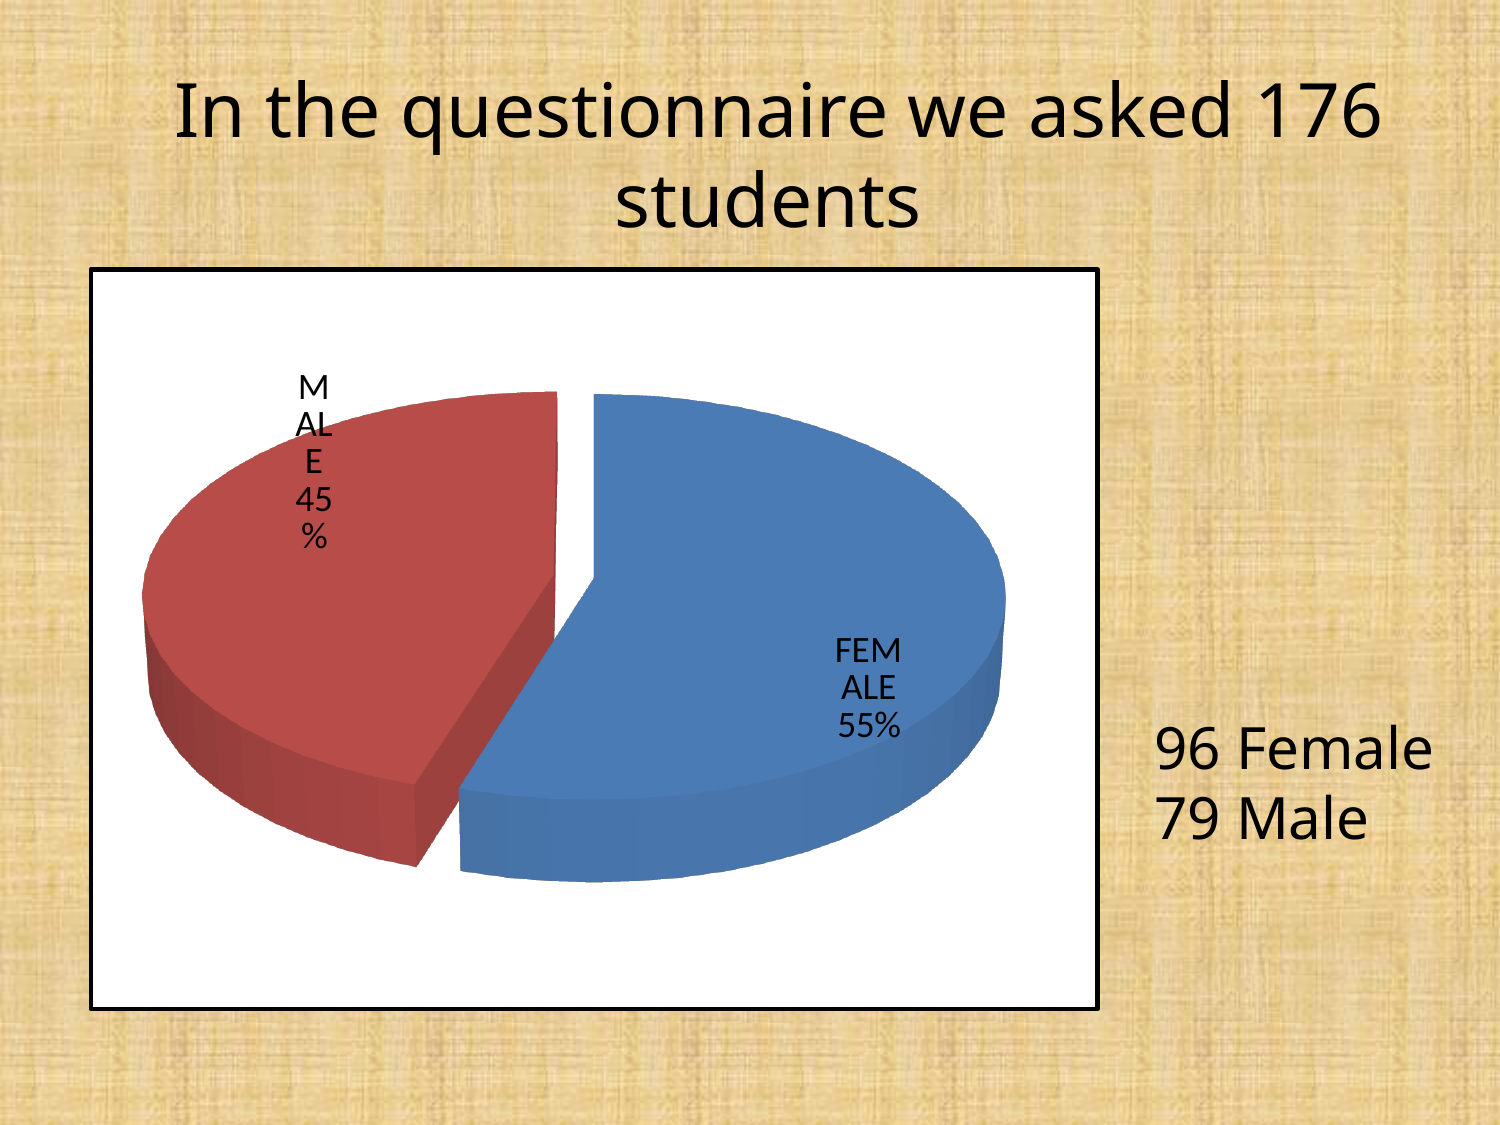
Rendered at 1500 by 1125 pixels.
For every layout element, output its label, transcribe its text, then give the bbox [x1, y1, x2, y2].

text_box 96 Female 79 Male [1139, 704, 1500, 859]
chart [88, 266, 1101, 1012]
picture [0, 0, 1500, 1125]
list In the questionnaire we asked 176 students [74, 54, 1426, 268]
